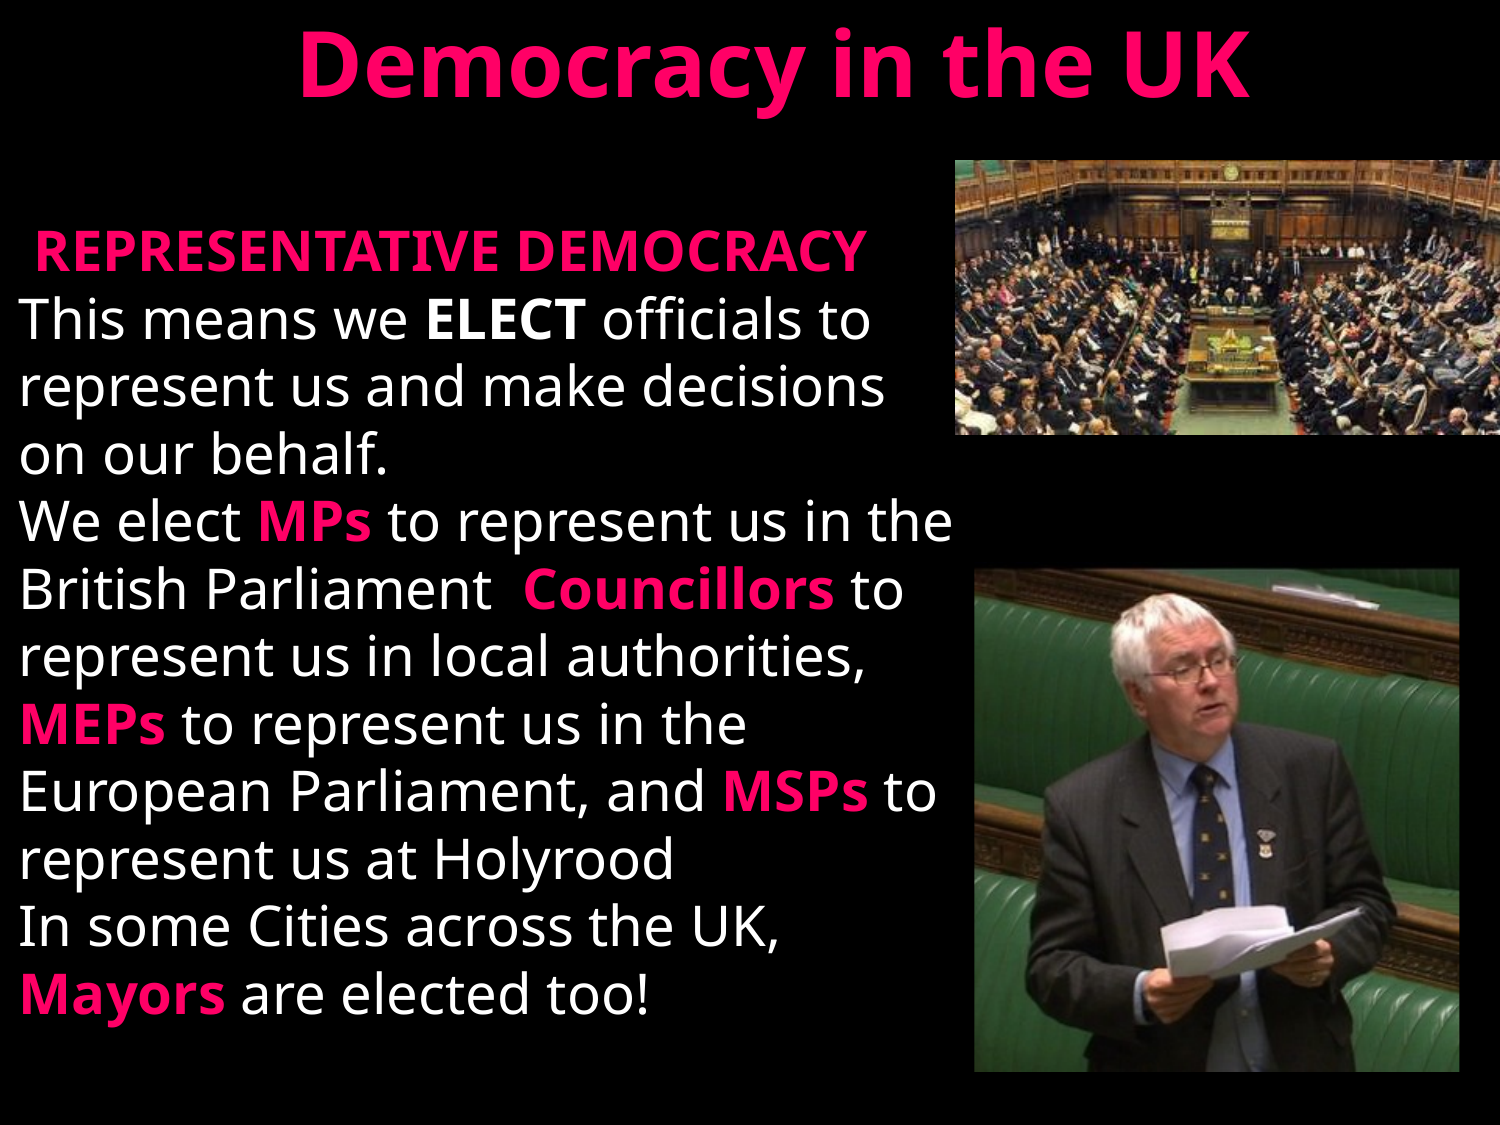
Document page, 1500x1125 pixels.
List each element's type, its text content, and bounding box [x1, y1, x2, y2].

picture [974, 562, 1460, 1073]
text_box REPRESENTATIVE DEMOCRACY This means we ELECT officials to represent us and make decisions on our behalf. We elect MPs to represent us in the British Parliament, Councillors to represent us in local authorities, MEPs to represent us in the European Parliament, and MSPs to represent us at Holyrood In some Cities across the UK, Mayors are elected too! [4, 208, 975, 1033]
title Democracy in the UK [135, 0, 1411, 132]
picture [955, 160, 1500, 435]
